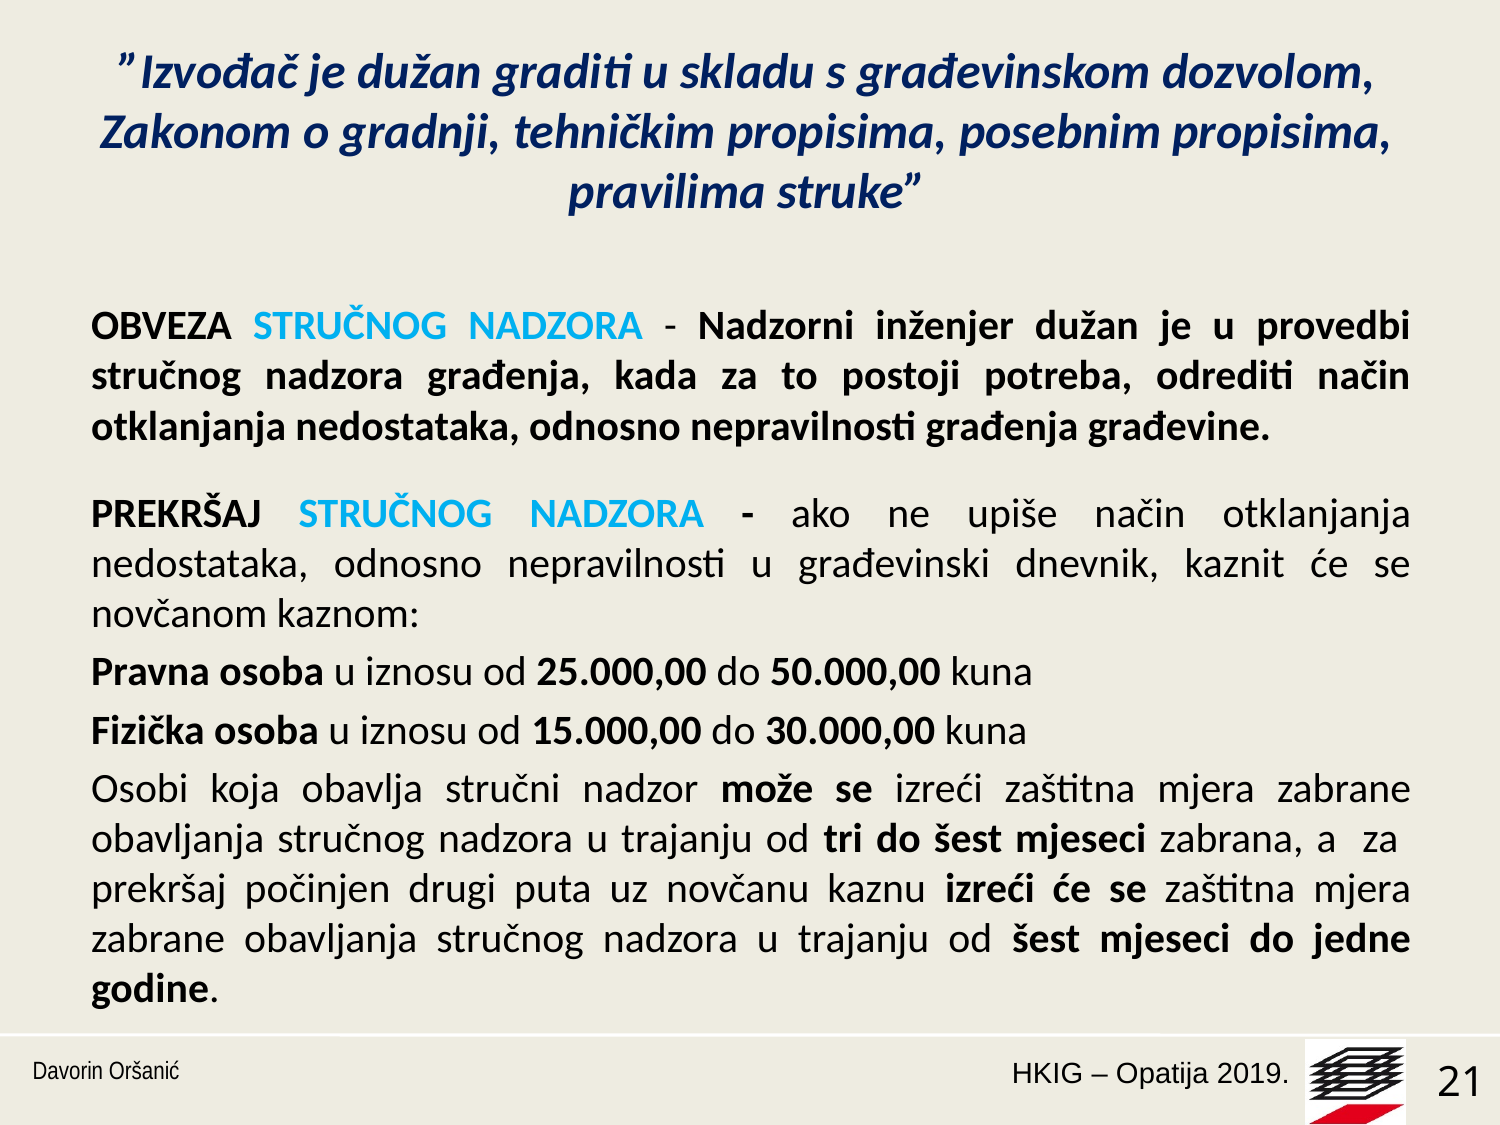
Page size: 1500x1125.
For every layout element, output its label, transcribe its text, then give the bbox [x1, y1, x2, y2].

slide_number 21 [1316, 1046, 1500, 1125]
slide_number Davorin Oršanić [17, 1046, 999, 1125]
picture [1305, 1039, 1406, 1125]
list OBVEZA STRUČNOG NADZORA - Nadzorni inženjer dužan je u provedbi stručnog nadzora građenja, kada za to postoji potreba, odrediti način otklanjanja nedostataka, odnosno nepravilnosti građenja građevine. PREKRŠAJ STRUČNOG NADZORA - ako ne upiše način otklanjanja nedostataka, odnosno nepravilnosti u građevinski dnevnik, kaznit će se novčanom kaznom: Pravna osoba u iznosu od 25.000,00 do 50.000,00 kuna Fizička osoba u iznosu od 15.000,00 do 30.000,00 kuna Osobi koja obavlja stručni nadzor može se izreći zaštitna mjera zabrane obavljanja stručnog nadzora u trajanju od tri do šest mjeseci zabrana, a za prekršaj počinjen drugi puta uz novčanu kaznu izreći će se zaštitna mjera zabrane obavljanja stručnog nadzora u trajanju od šest mjeseci do jedne godine. [76, 290, 1427, 1029]
title ”Izvođač je dužan graditi u skladu s građevinskom dozvolom, Zakonom o gradnji, tehničkim propisima, posebnim propisima, pravilima struke” [72, 30, 1423, 219]
